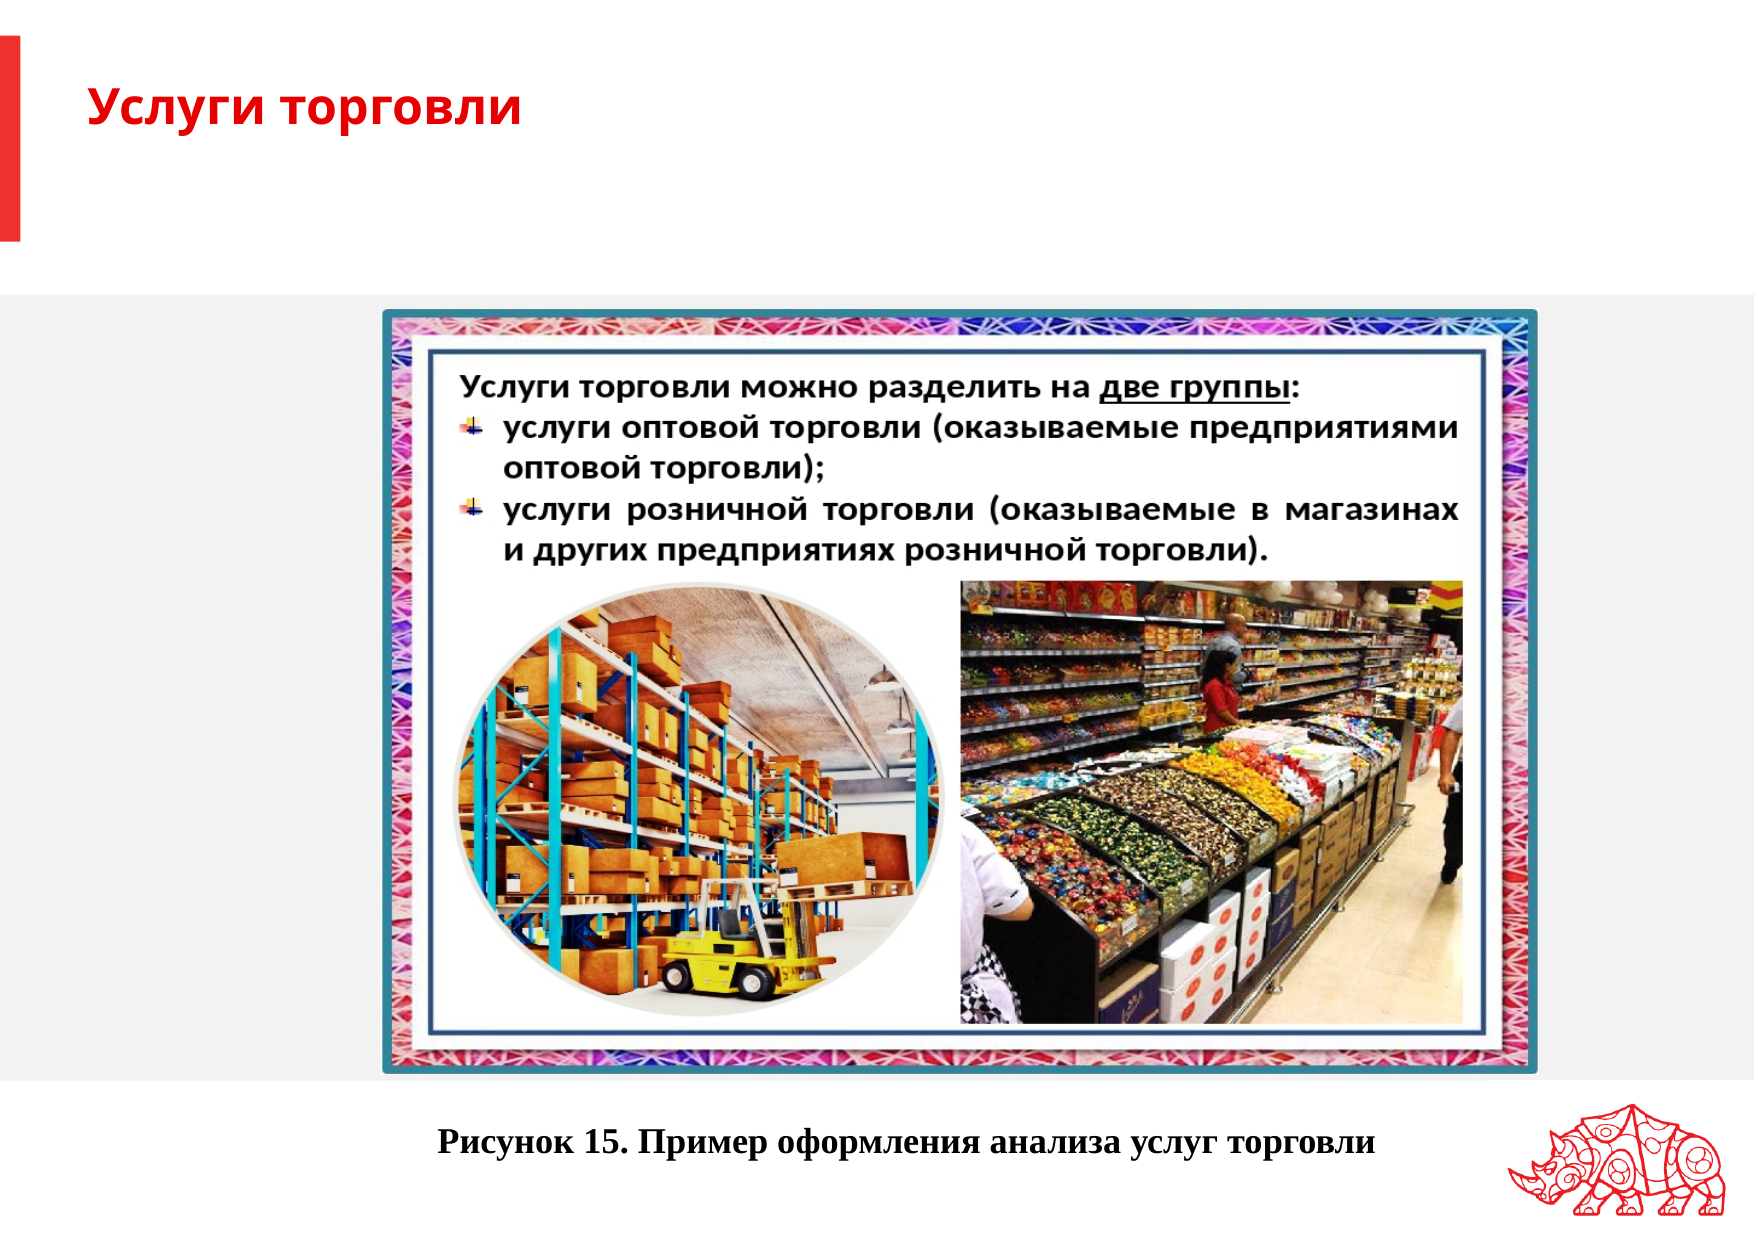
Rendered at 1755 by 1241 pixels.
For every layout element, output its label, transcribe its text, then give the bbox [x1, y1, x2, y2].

picture [1487, 1080, 1755, 1229]
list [380, 308, 1539, 1075]
text_box Рисунок 15. Пример оформления анализа услуг торговли [112, 1113, 1702, 1223]
title Услуги торговли [87, 84, 1677, 194]
